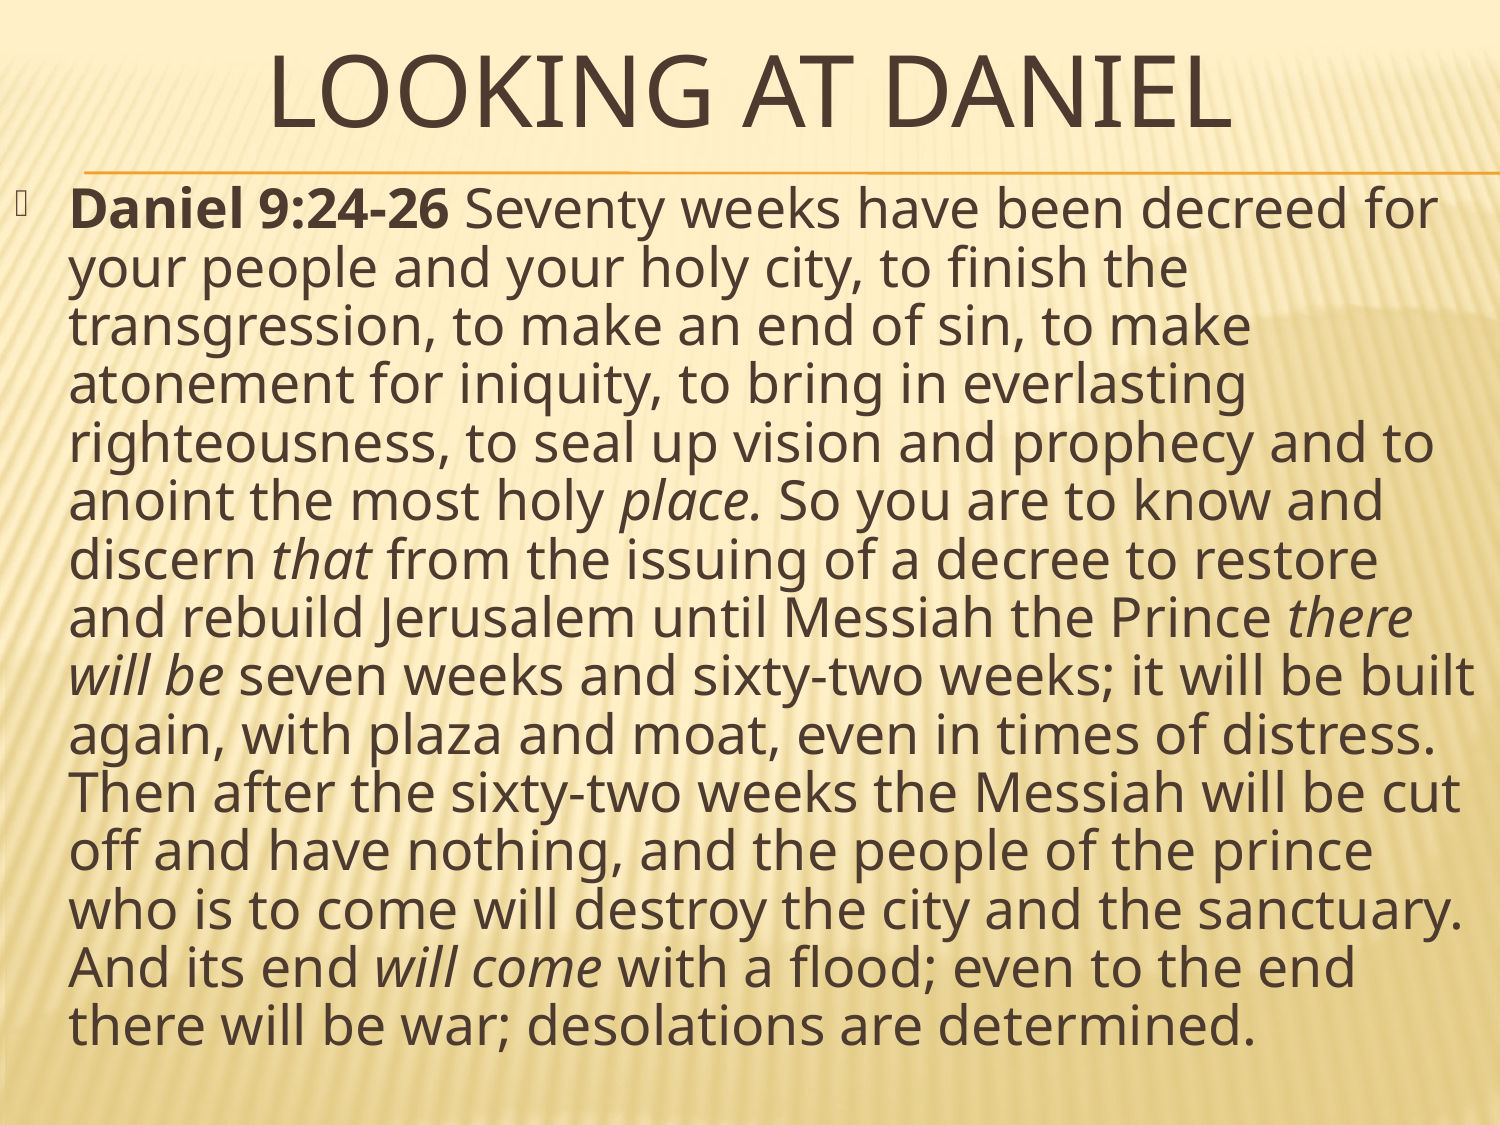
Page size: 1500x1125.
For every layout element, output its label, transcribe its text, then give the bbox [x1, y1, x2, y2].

list Daniel 9:24-26 Seventy weeks have been decreed for your people and your holy city, to finish the transgression, to make an end of sin, to make atonement for iniquity, to bring in everlasting righteousness, to seal up vision and prophecy and to anoint the most holy place. So you are to know and discern that from the issuing of a decree to restore and rebuild Jerusalem until Messiah the Prince there will be seven weeks and sixty-two weeks; it will be built again, with plaza and moat, even in times of distress. Then after the sixty-two weeks the Messiah will be cut off and have nothing, and the people of the prince who is to come will destroy the city and the sanctuary. And its end will come with a flood; even to the end there will be war; desolations are determined. [0, 174, 1500, 1125]
title LOOKING AT DANIEL [0, 0, 1500, 174]
